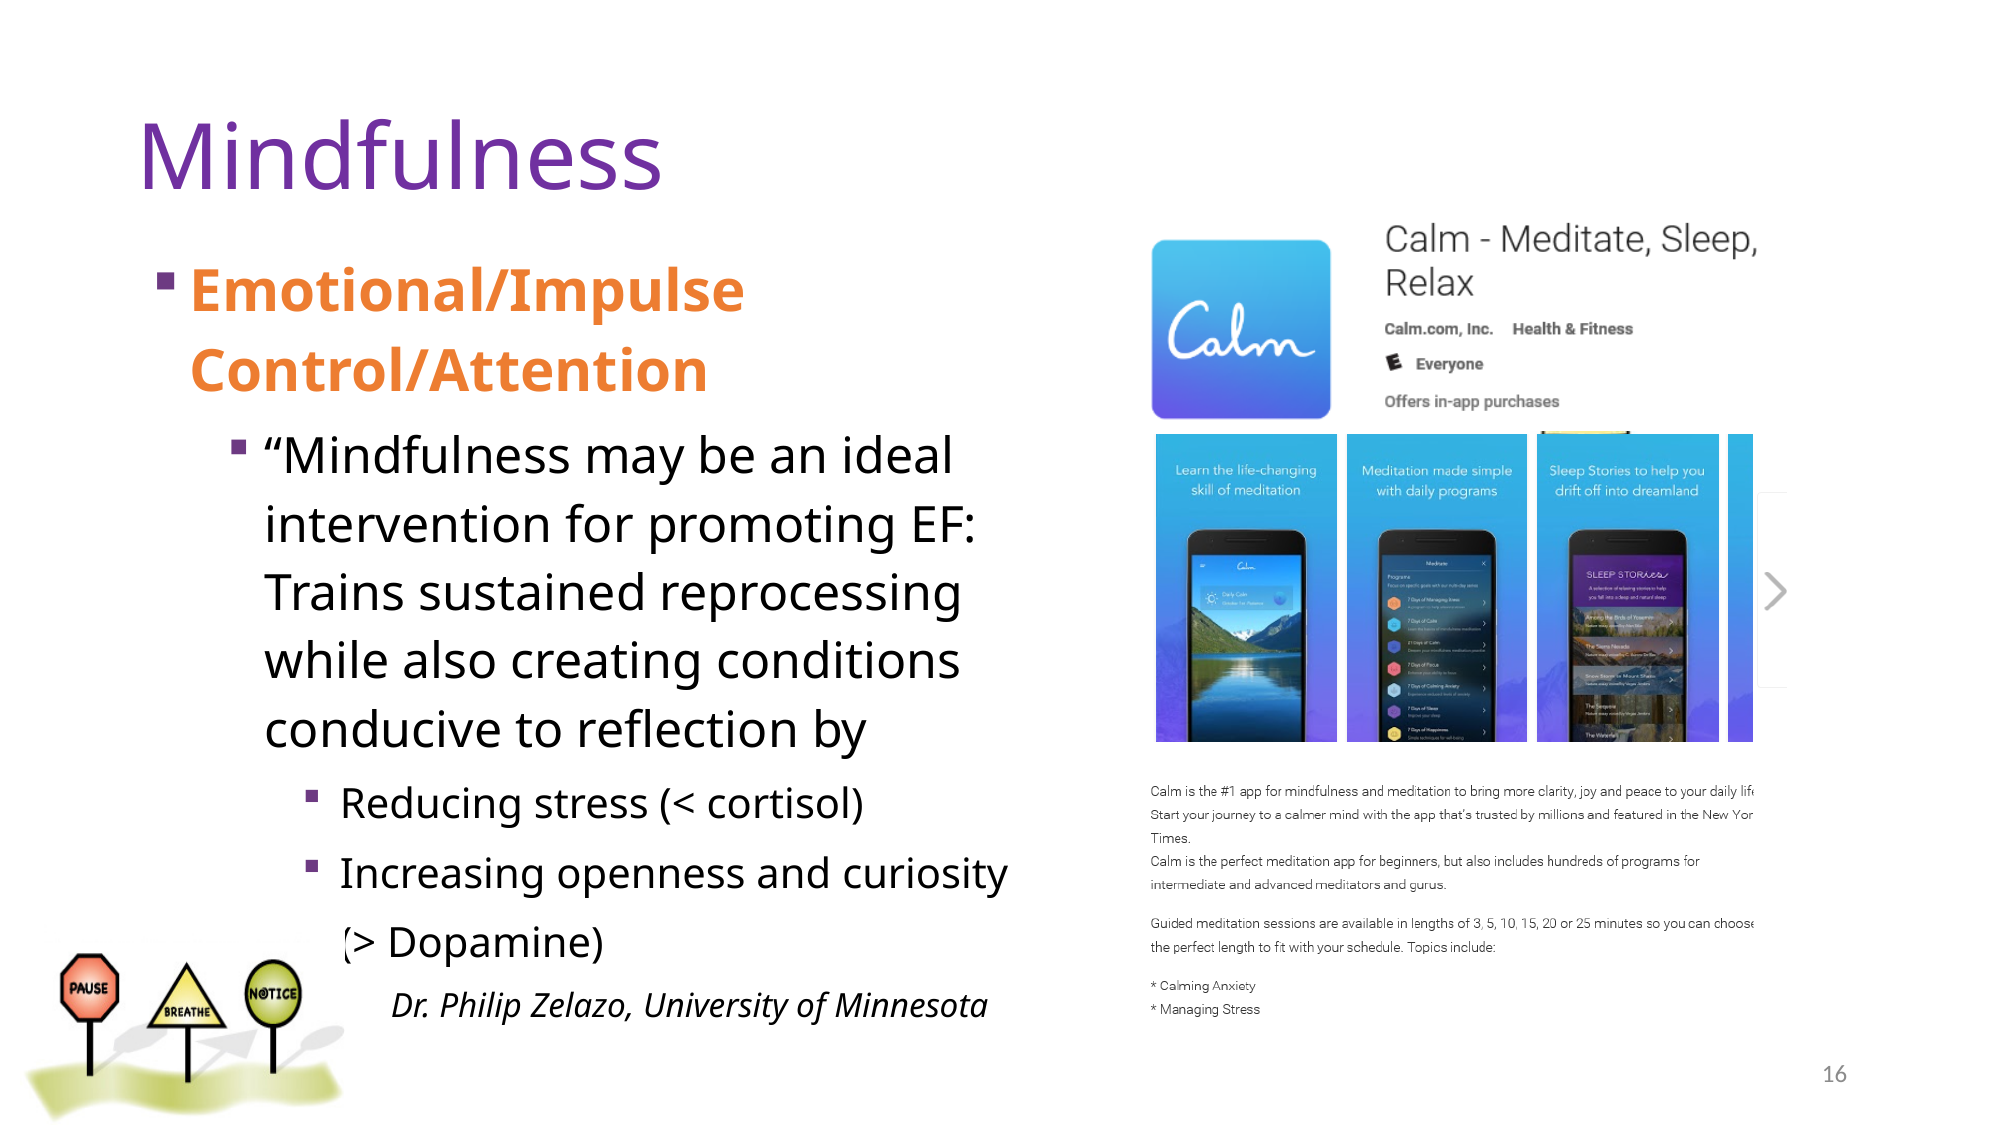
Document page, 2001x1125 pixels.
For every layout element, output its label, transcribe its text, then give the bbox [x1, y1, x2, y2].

picture [20, 923, 345, 1125]
title Mindfulness [121, 51, 1847, 269]
slide_number 16 [1412, 1042, 1863, 1103]
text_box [1145, 193, 1787, 1022]
list Emotional/Impulse Control/Attention “Mindfulness may be an ideal intervention for promoting EF: Trains sustained reprocessing while also creating conditions conducive to reflection by Reducing stress (< cortisol) Increasing openness and curiosity (> Dopamine) Dr. Philip Zelazo, University of Minnesota [137, 236, 1094, 1074]
